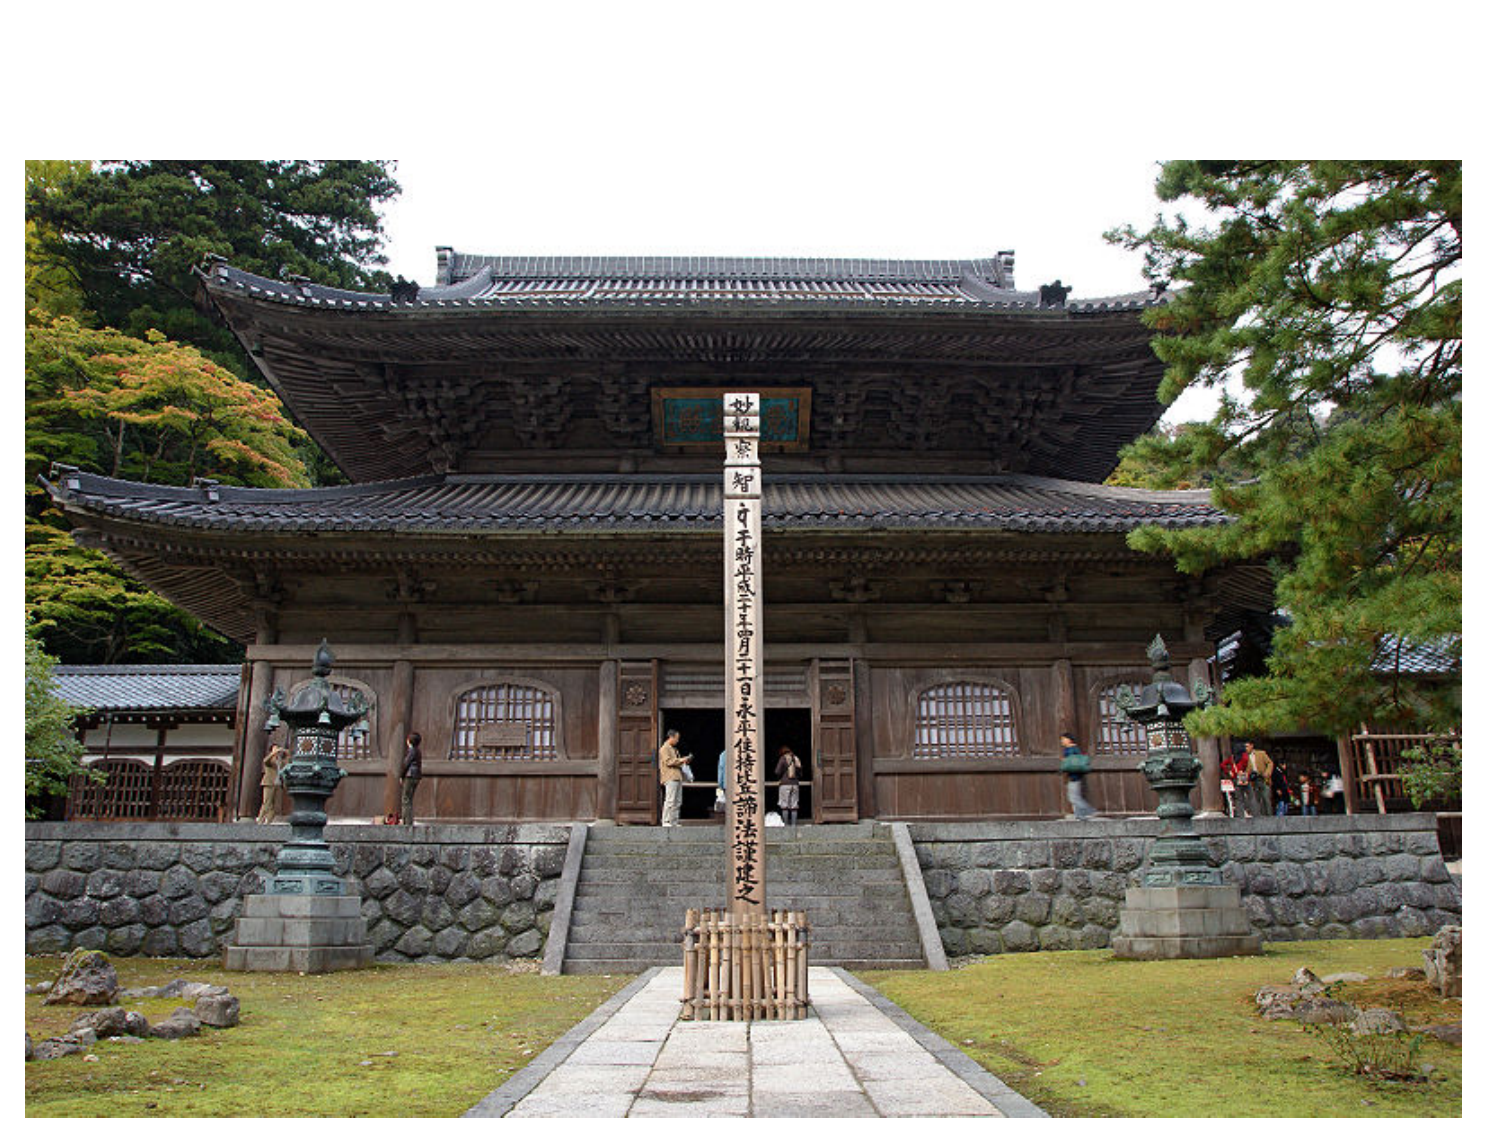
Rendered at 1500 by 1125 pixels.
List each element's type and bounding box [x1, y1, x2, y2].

picture [25, 160, 1462, 1118]
